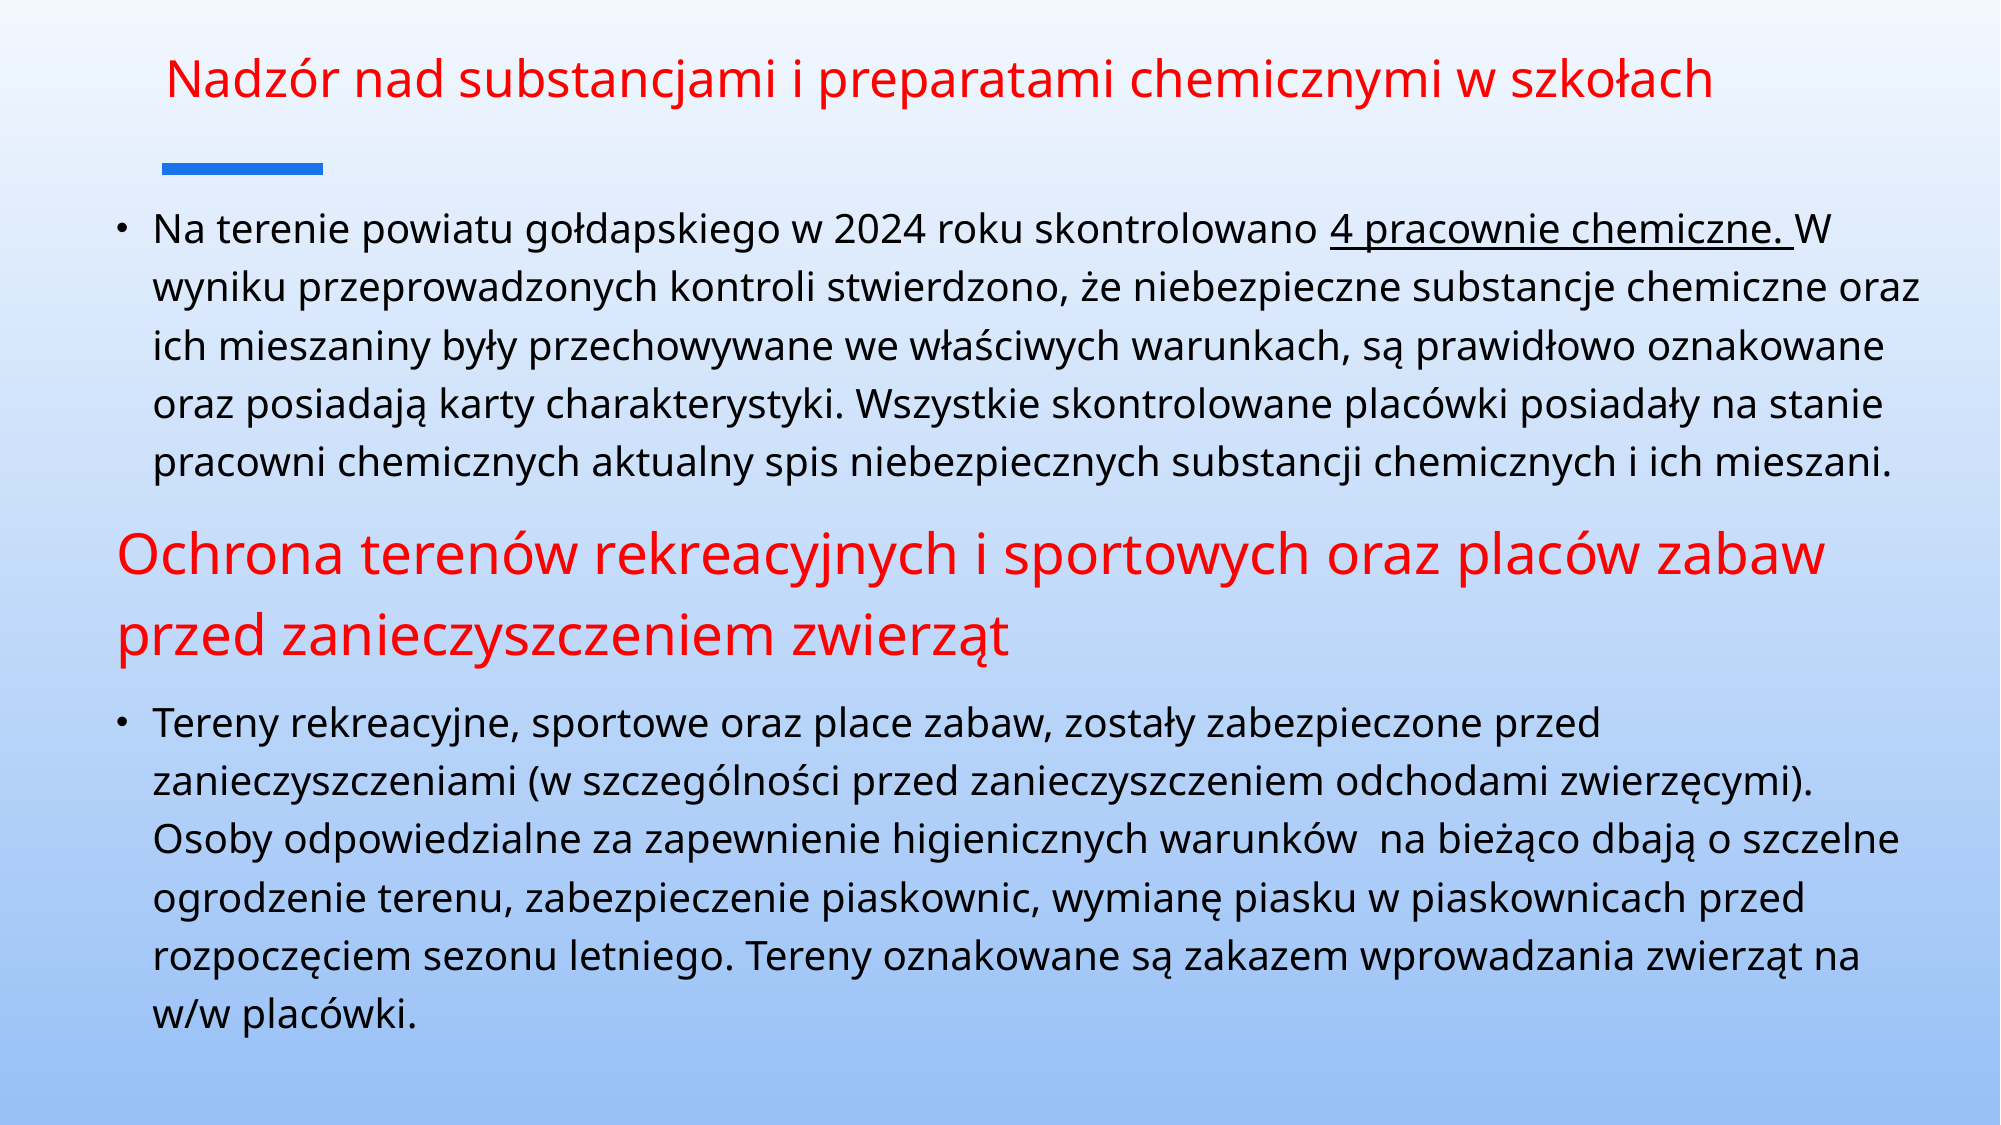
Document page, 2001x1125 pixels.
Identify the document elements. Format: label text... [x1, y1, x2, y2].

list Na terenie powiatu gołdapskiego w 2024 roku skontrolowano 4 pracownie chemiczne. W wyniku przeprowadzonych kontroli stwierdzono, że niebezpieczne substancje chemiczne oraz ich mieszaniny były przechowywane we właściwych warunkach, są prawidłowo oznakowane oraz posiadają karty charakterystyki. Wszystkie skontrolowane placówki posiadały na stanie pracowni chemicznych aktualny spis niebezpiecznych substancji chemicznych i ich mieszani. Ochrona terenów rekreacyjnych i sportowych oraz placów zabaw przed zanieczyszczeniem zwierząt Tereny rekreacyjne, sportowe oraz place zabaw, zostały zabezpieczone przed zanieczyszczeniami (w szczególności przed zanieczyszczeniem odchodami zwierzęcymi). Osoby odpowiedzialne za zapewnienie higienicznych warunków na bieżąco dbają o szczelne ogrodzenie terenu, zabezpieczenie piaskownic, wymianę piasku w piaskownicach przed rozpoczęciem sezonu letniego. Tereny oznakowane są zakazem wprowadzania zwierząt na w/w placówki. [101, 185, 1955, 1055]
title Nadzór nad substancjami i preparatami chemicznymi w szkołach [150, 39, 1937, 165]
